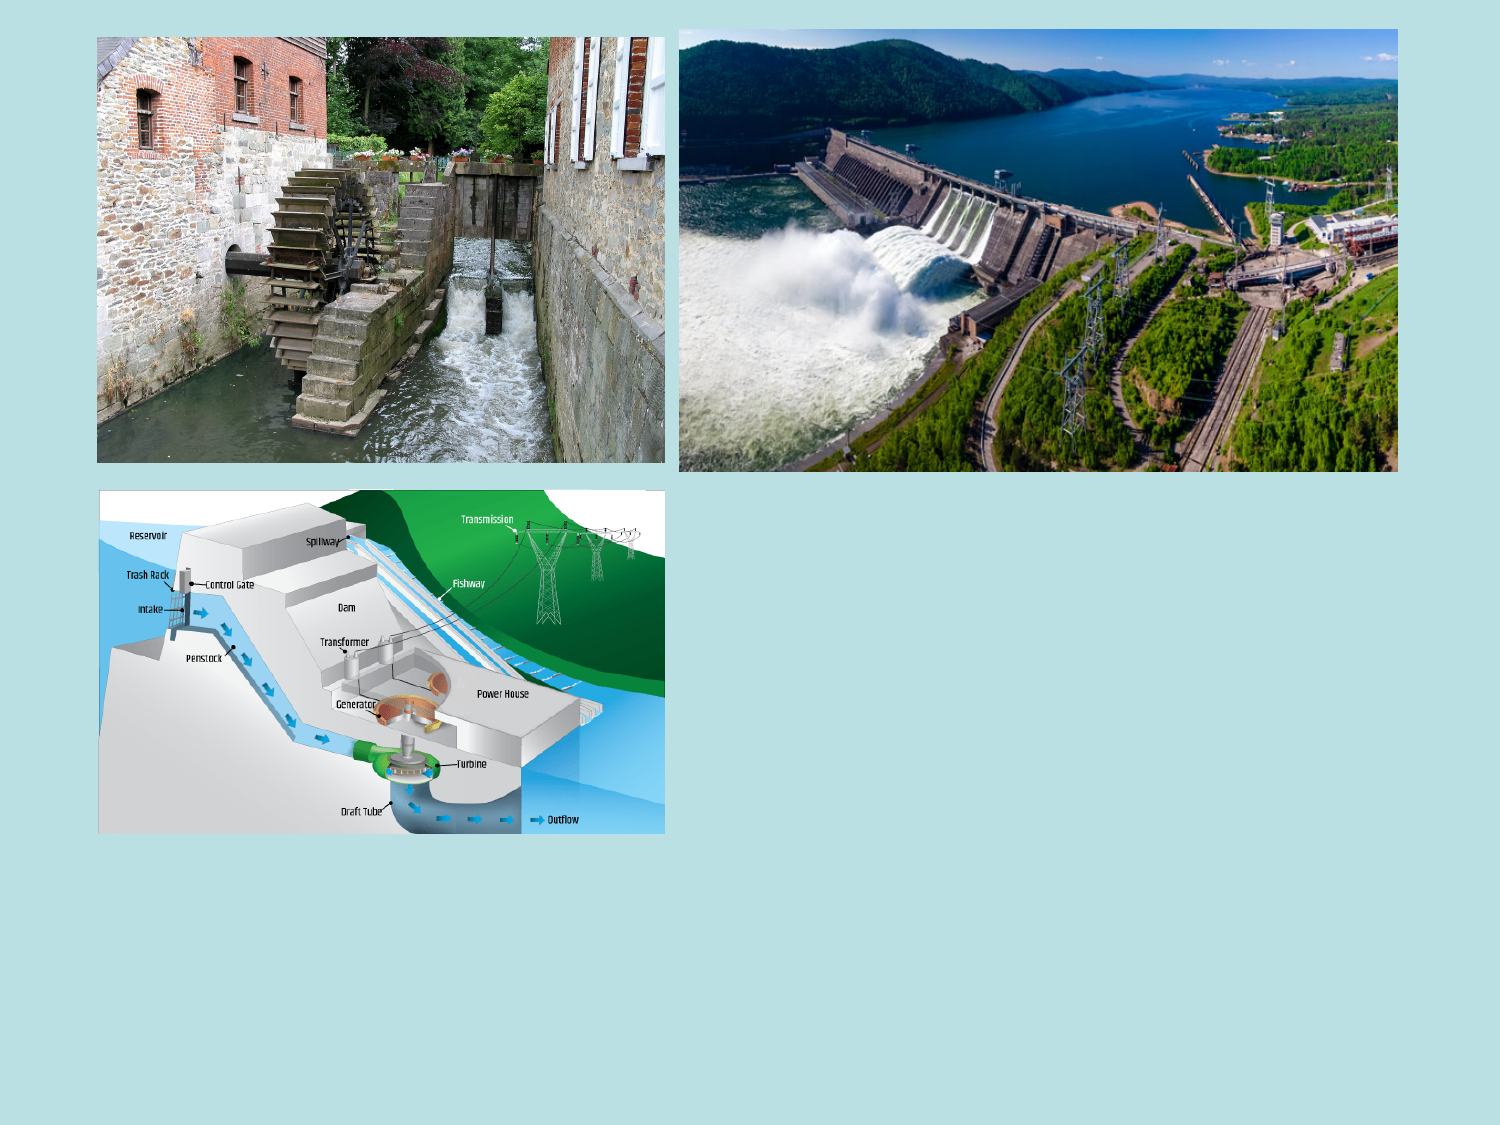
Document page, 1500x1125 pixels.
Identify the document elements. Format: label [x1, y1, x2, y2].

picture [679, 29, 1398, 472]
picture [96, 489, 665, 835]
picture [96, 37, 665, 464]
